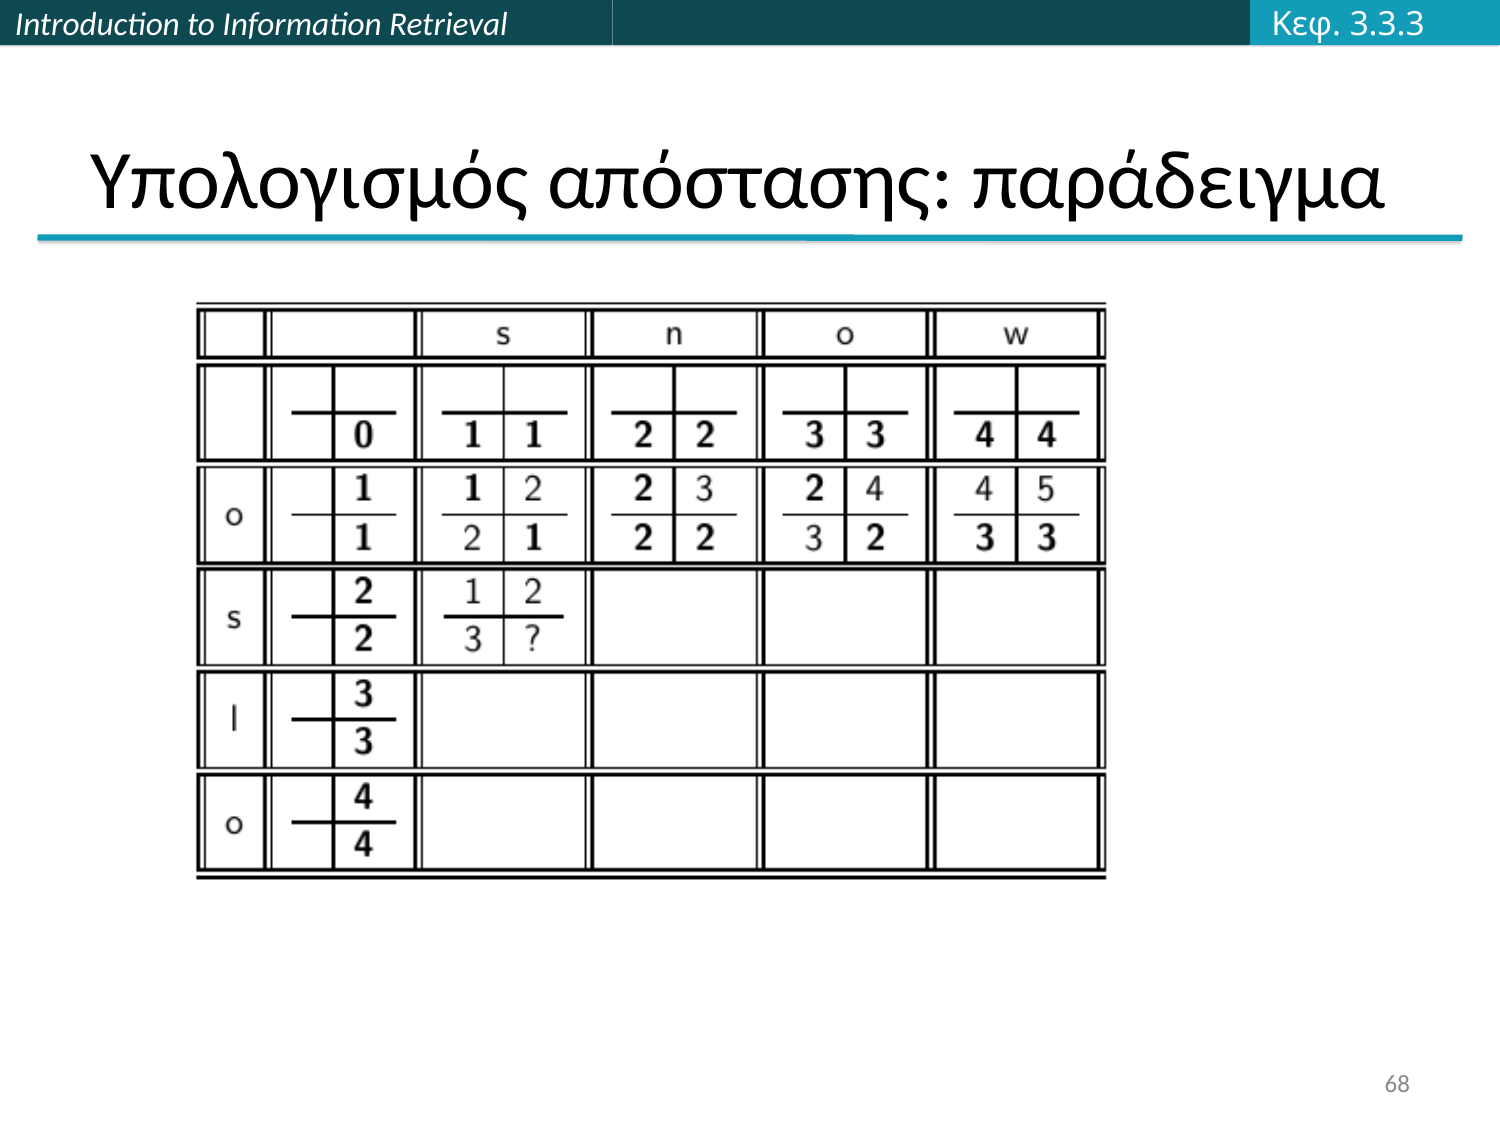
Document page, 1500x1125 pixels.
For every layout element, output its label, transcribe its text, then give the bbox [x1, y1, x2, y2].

slide_number 68 [1074, 1062, 1425, 1103]
text_box Κεφ. 3.3.3 [1256, 0, 1440, 50]
picture [174, 299, 1118, 897]
title Υπολογισμός απόστασης: παράδειγμα [74, 44, 1426, 233]
